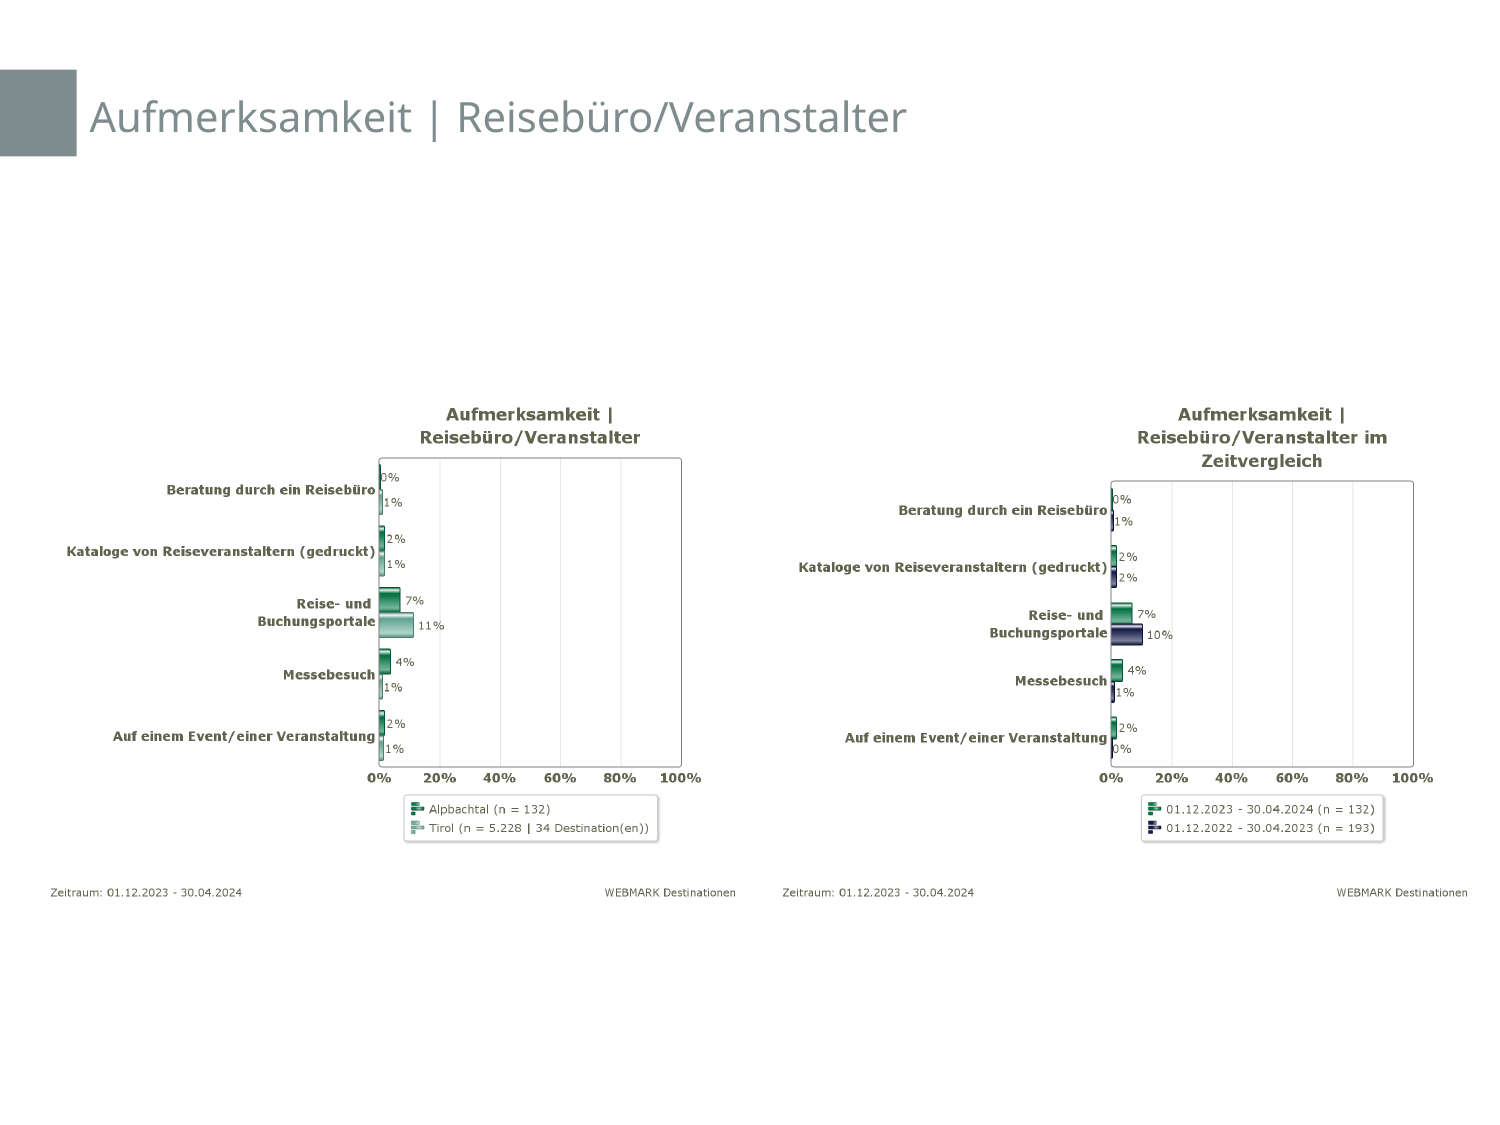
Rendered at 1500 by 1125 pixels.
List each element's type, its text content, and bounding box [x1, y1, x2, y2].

picture [779, 368, 1471, 918]
picture [46, 368, 739, 918]
title Aufmerksamkeit | Reisebüro/Veranstalter [74, 57, 1412, 175]
